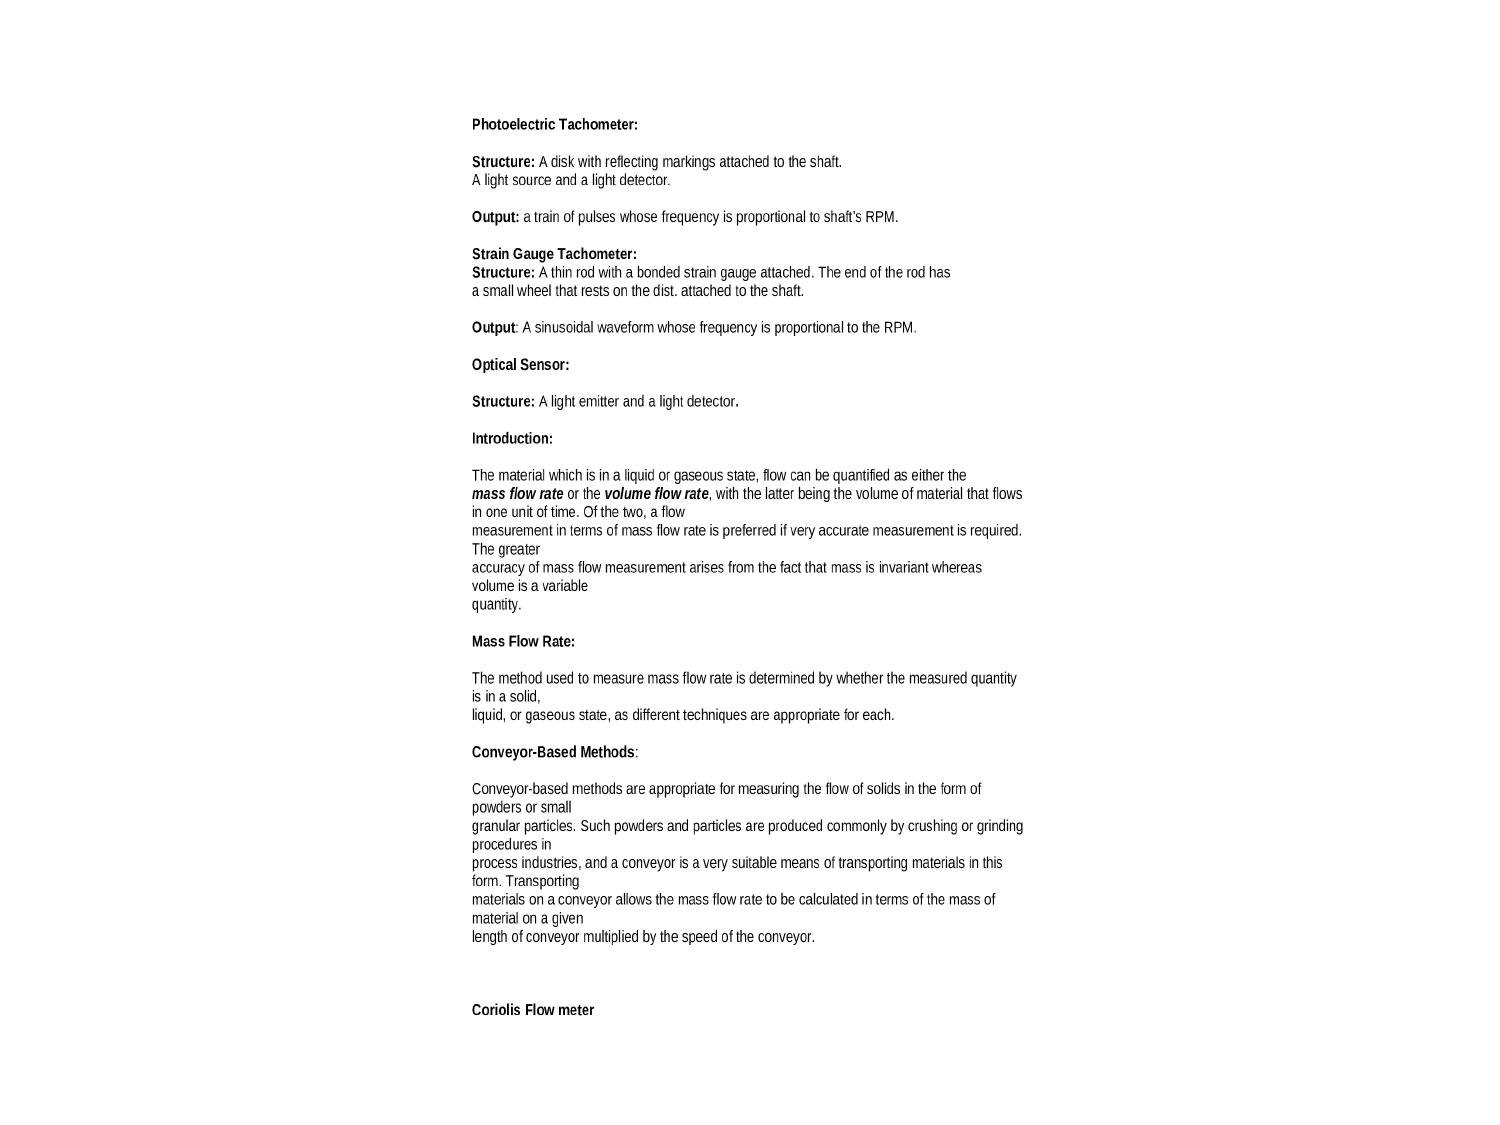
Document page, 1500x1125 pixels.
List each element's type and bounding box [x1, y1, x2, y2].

picture [350, 0, 1150, 1125]
